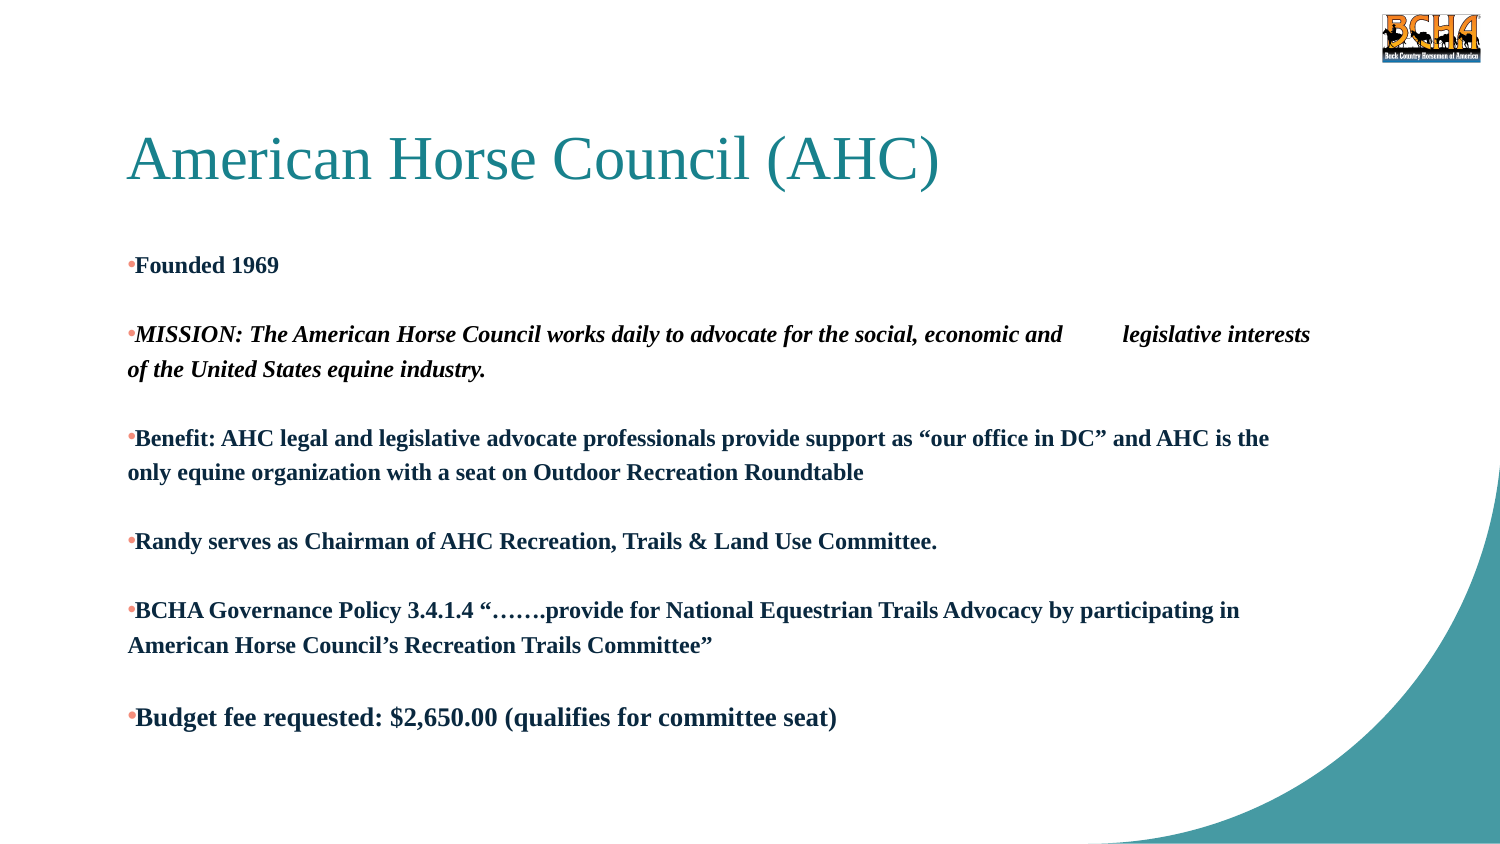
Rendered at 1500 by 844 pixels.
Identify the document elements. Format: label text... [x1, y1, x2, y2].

picture [1378, 10, 1483, 65]
title American Horse Council (AHC) [111, 72, 1332, 237]
list Founded 1969 MISSION: The American Horse Council works daily to advocate for the social, economic and legislative interests of the United States equine industry. Benefit: AHC legal and legislative advocate professionals provide support as “our office in DC” and AHC is the only equine organization with a seat on Outdoor Recreation Roundtable Randy serves as Chairman of AHC Recreation, Trails & Land Use Committee. BCHA Governance Policy 3.4.1.4 “…….provide for National Equestrian Trails Advocacy by participating in American Horse Council’s Recreation Trails Committee” Budget fee requested: $2,650.00 (qualifies for committee seat) [112, 236, 1333, 744]
